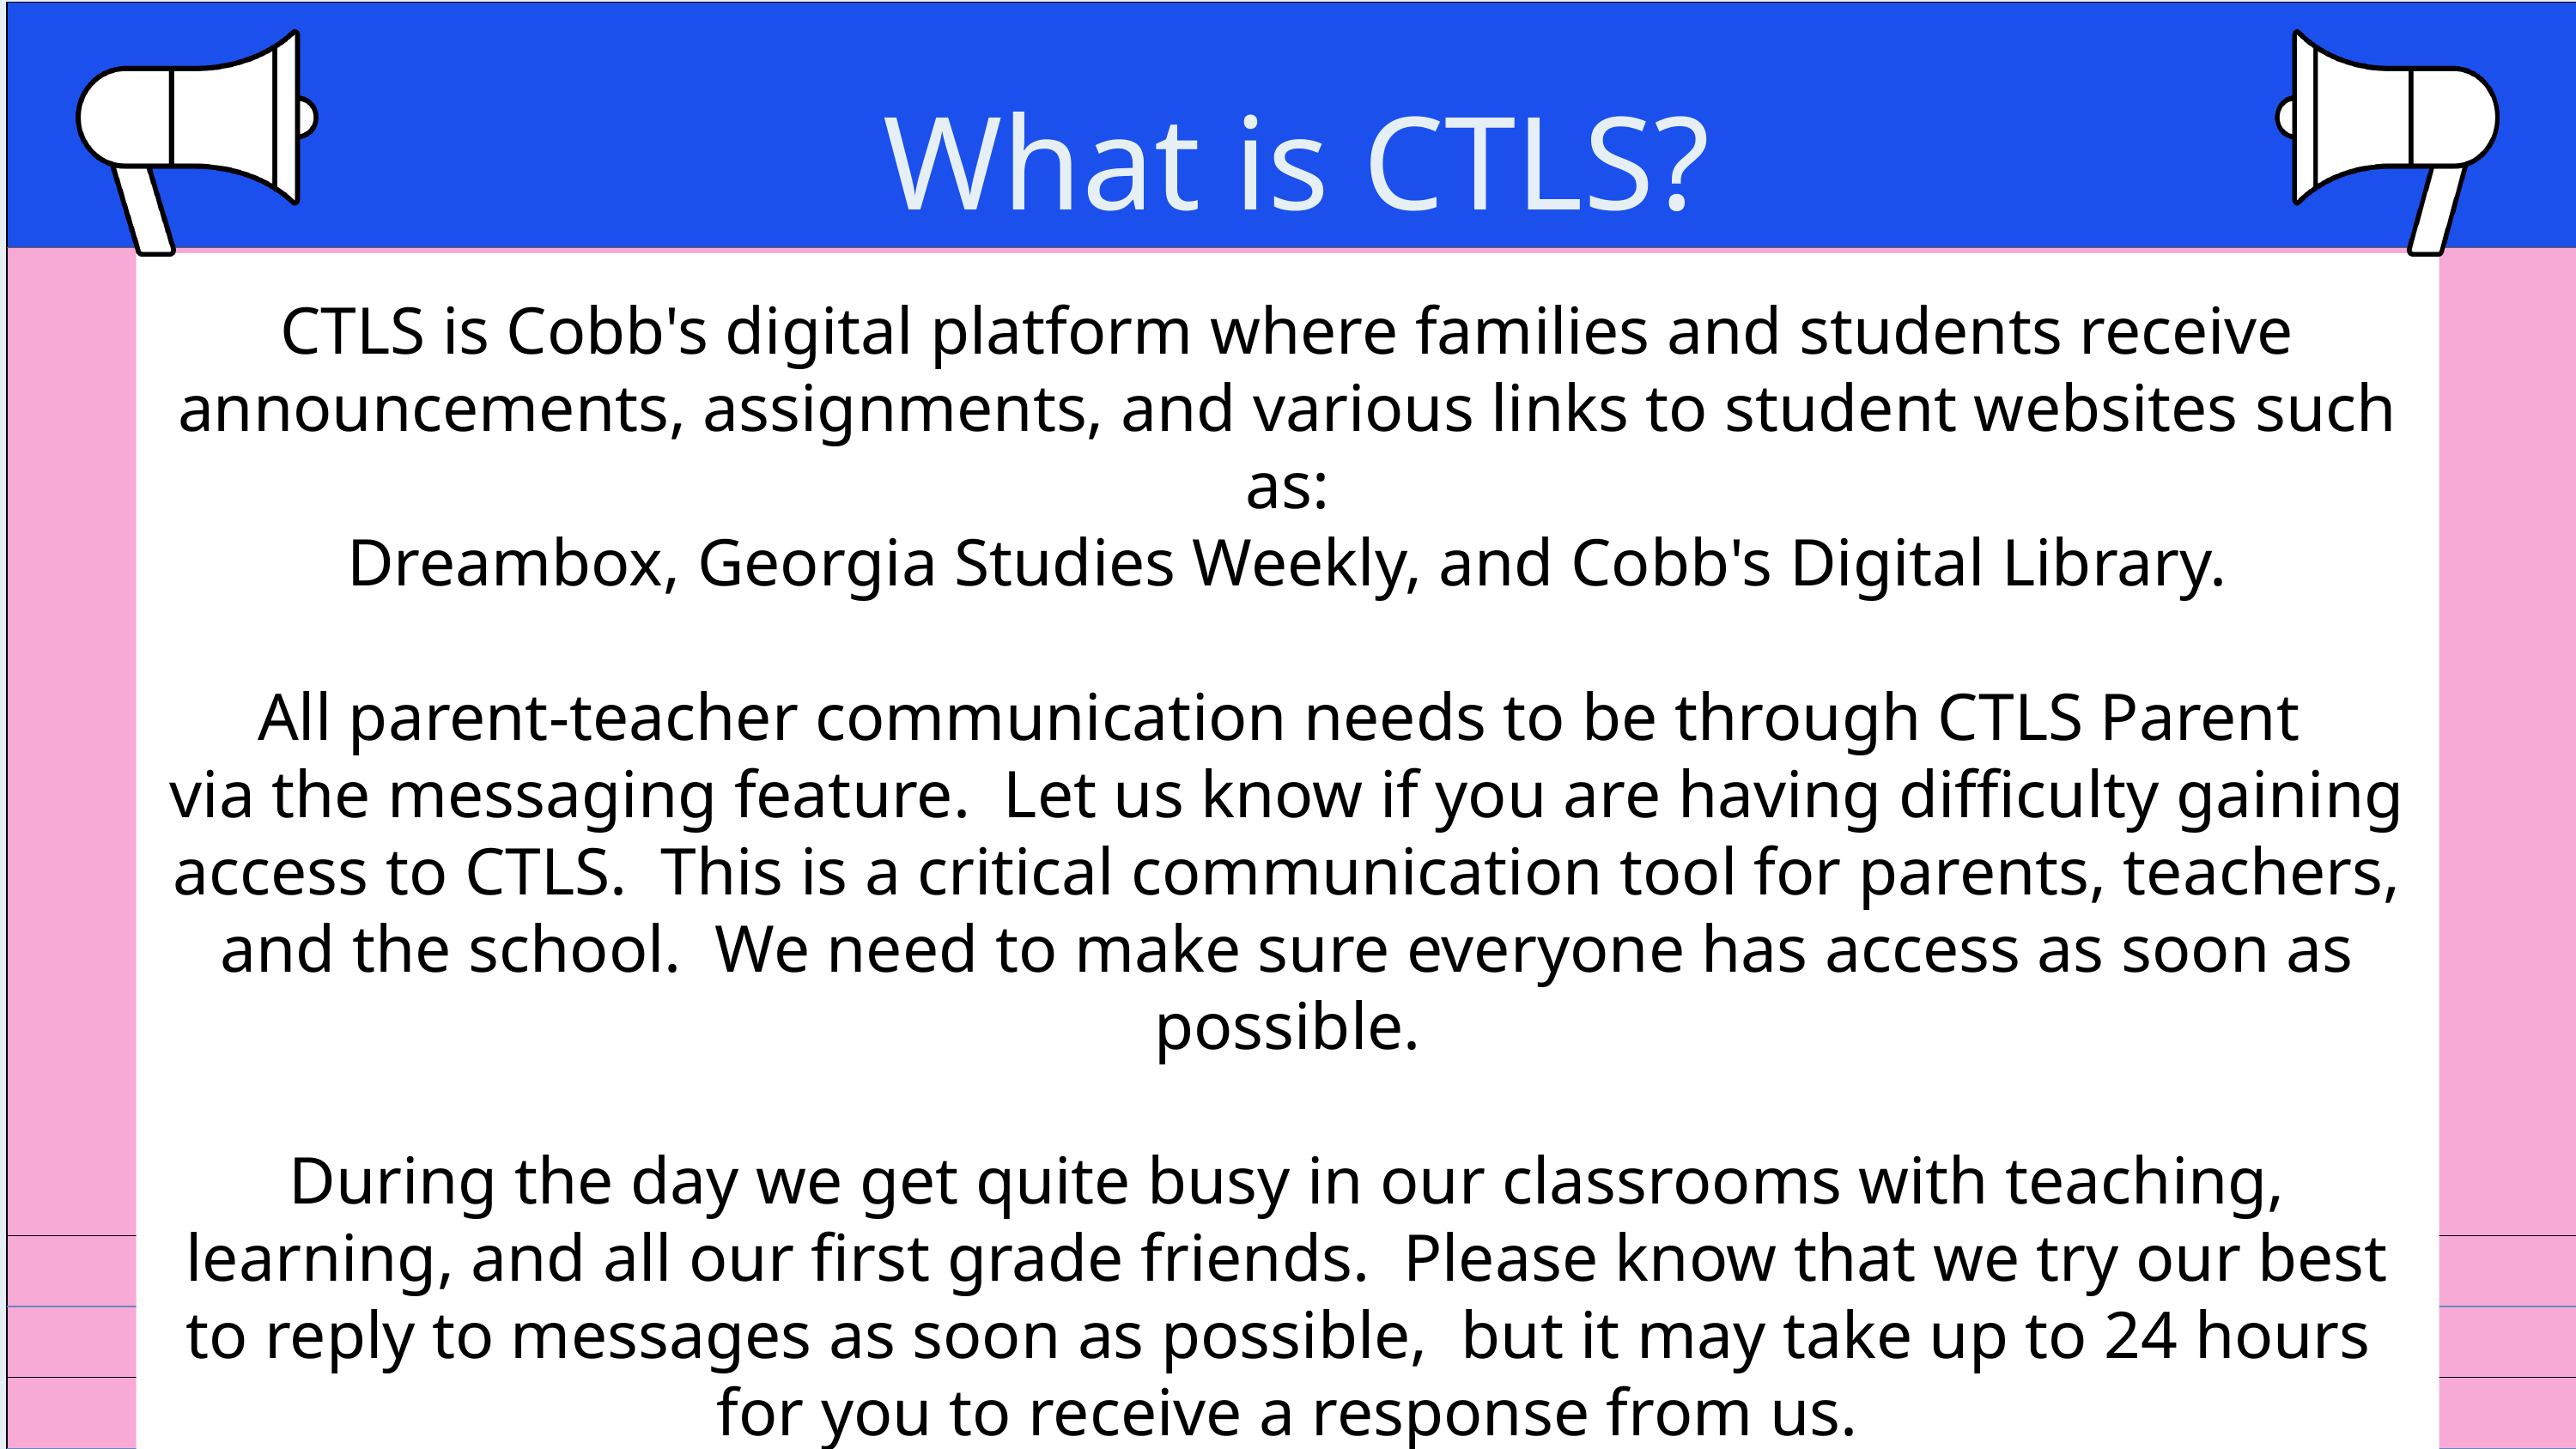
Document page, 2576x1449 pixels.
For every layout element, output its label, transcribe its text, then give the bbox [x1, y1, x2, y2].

table_header What is CTLS? [8, 3, 2576, 247]
table_cell [8, 1307, 136, 1377]
picture [2234, 28, 2576, 257]
text_box CTLS is Cobb's digital platform where families and students receive announcements, assignments, and various links to student websites such as: Dreambox, Georgia Studies Weekly, and Cobb's Digital Library. All parent-teacher communication needs to be through CTLS Parent via the messaging feature. Let us know if you are having difficulty gaining access to CTLS. This is a critical communication tool for parents, teachers, and the school. We need to make sure everyone has access as soon as possible. During the day we get quite busy in our classrooms with teaching, learning, and all our first grade friends. Please know that we try our best to reply to messages as soon as possible, but it may take up to 24 hours for you to receive a response from us. [136, 252, 2439, 1449]
table_cell [2439, 1236, 2576, 1306]
table_cell [8, 248, 136, 1235]
table_cell [8, 1236, 136, 1306]
table_cell [321, 248, 2269, 252]
table_cell [2439, 248, 2576, 1235]
table_cell [8, 1378, 136, 1448]
table_cell [2439, 1307, 2576, 1377]
table_cell [2439, 1378, 2576, 1448]
picture [76, 28, 319, 257]
